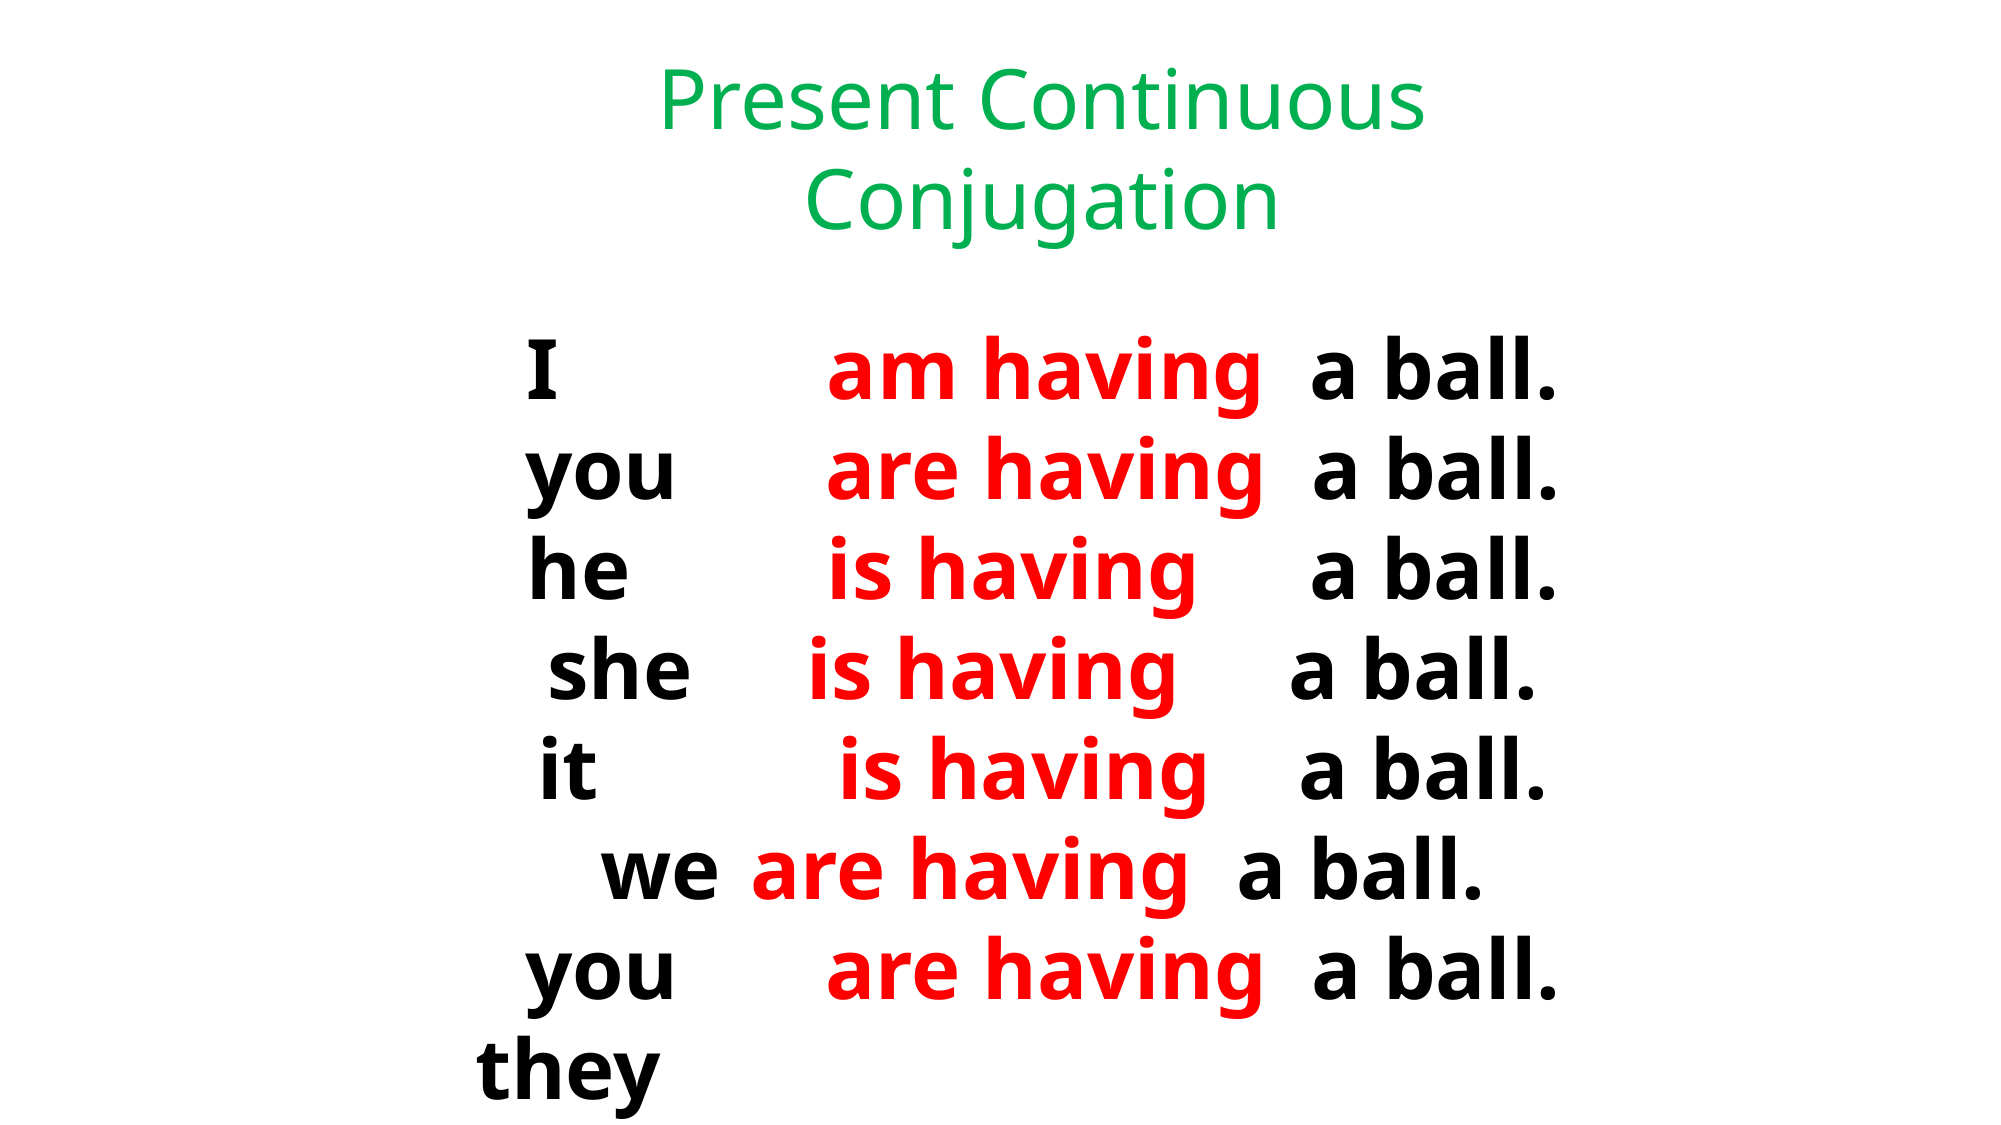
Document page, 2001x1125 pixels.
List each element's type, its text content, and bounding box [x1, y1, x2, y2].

text_box Present Continuous Conjugation I am having a ball. you are having a ball. he is having a ball. she is having a ball. it is having a ball. we are having a ball. you are having a ball. they [395, 39, 1691, 1124]
